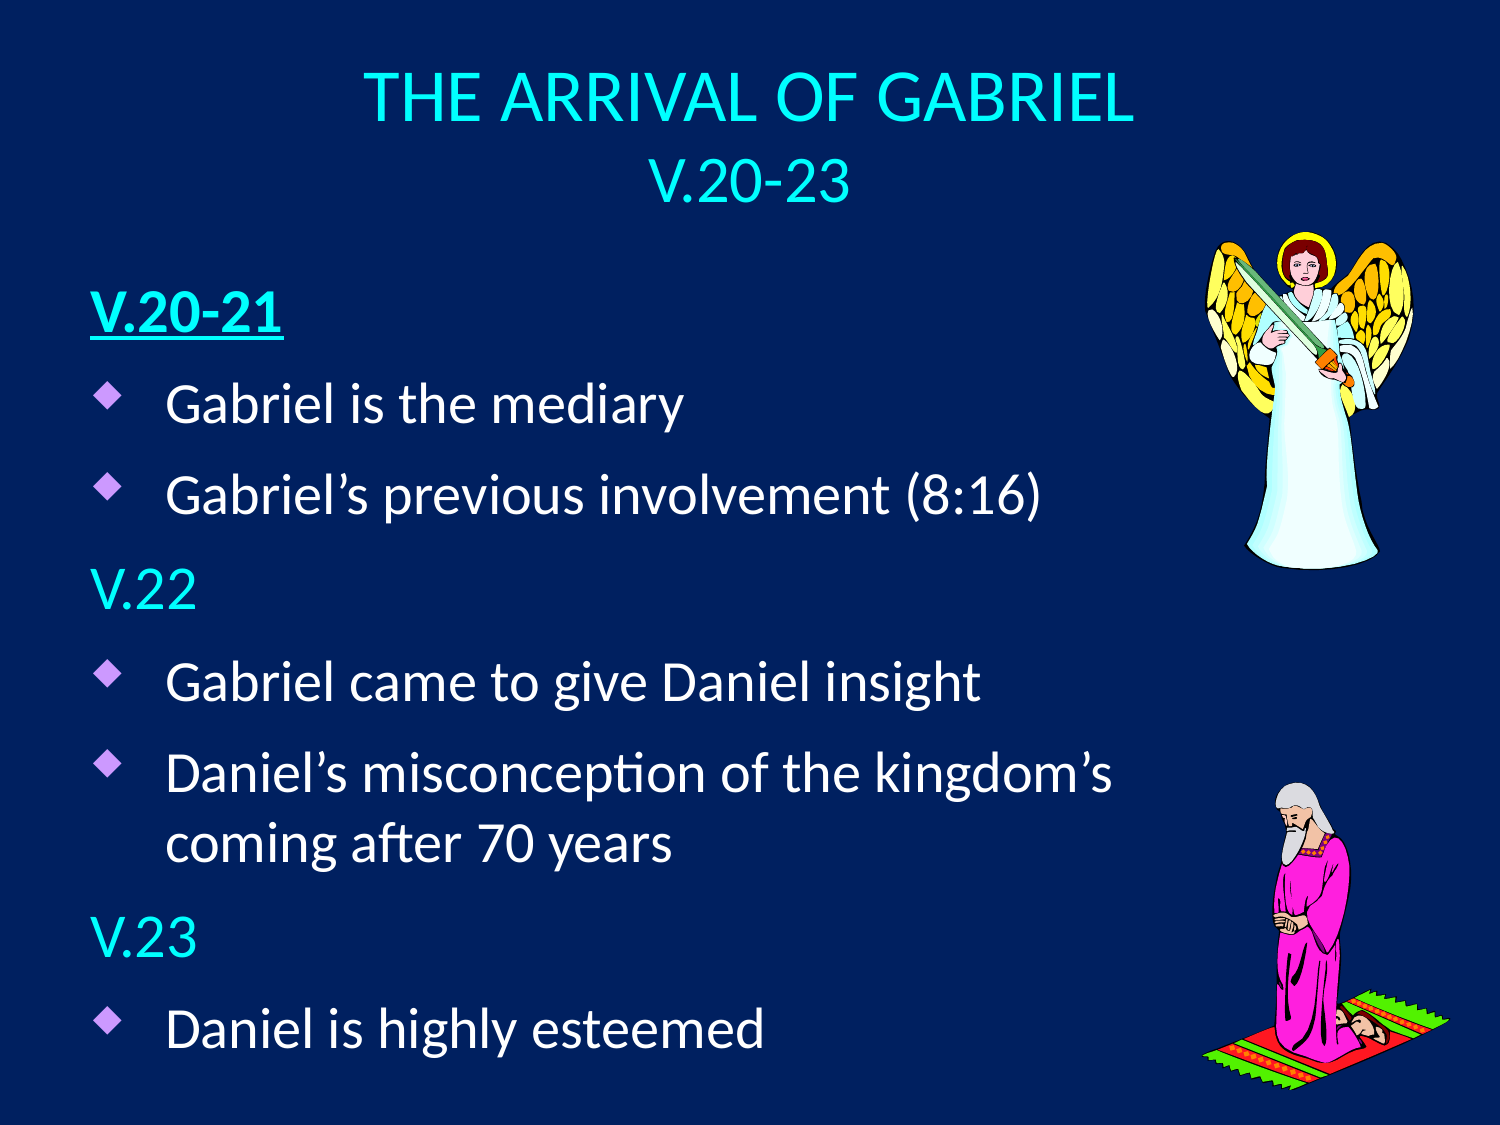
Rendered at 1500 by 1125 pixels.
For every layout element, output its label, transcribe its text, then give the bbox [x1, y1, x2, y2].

title THE ARRIVAL OF GABRIEL V.20-23 [337, 37, 1163, 226]
picture [1199, 224, 1421, 576]
picture [1201, 774, 1457, 1091]
list V.20-21 Gabriel is the mediary Gabriel’s previous involvement (8:16) V.22 Gabriel came to give Daniel insight Daniel’s misconception of the kingdom’s coming after 70 years V.23 Daniel is highly esteemed [74, 261, 1282, 1088]
